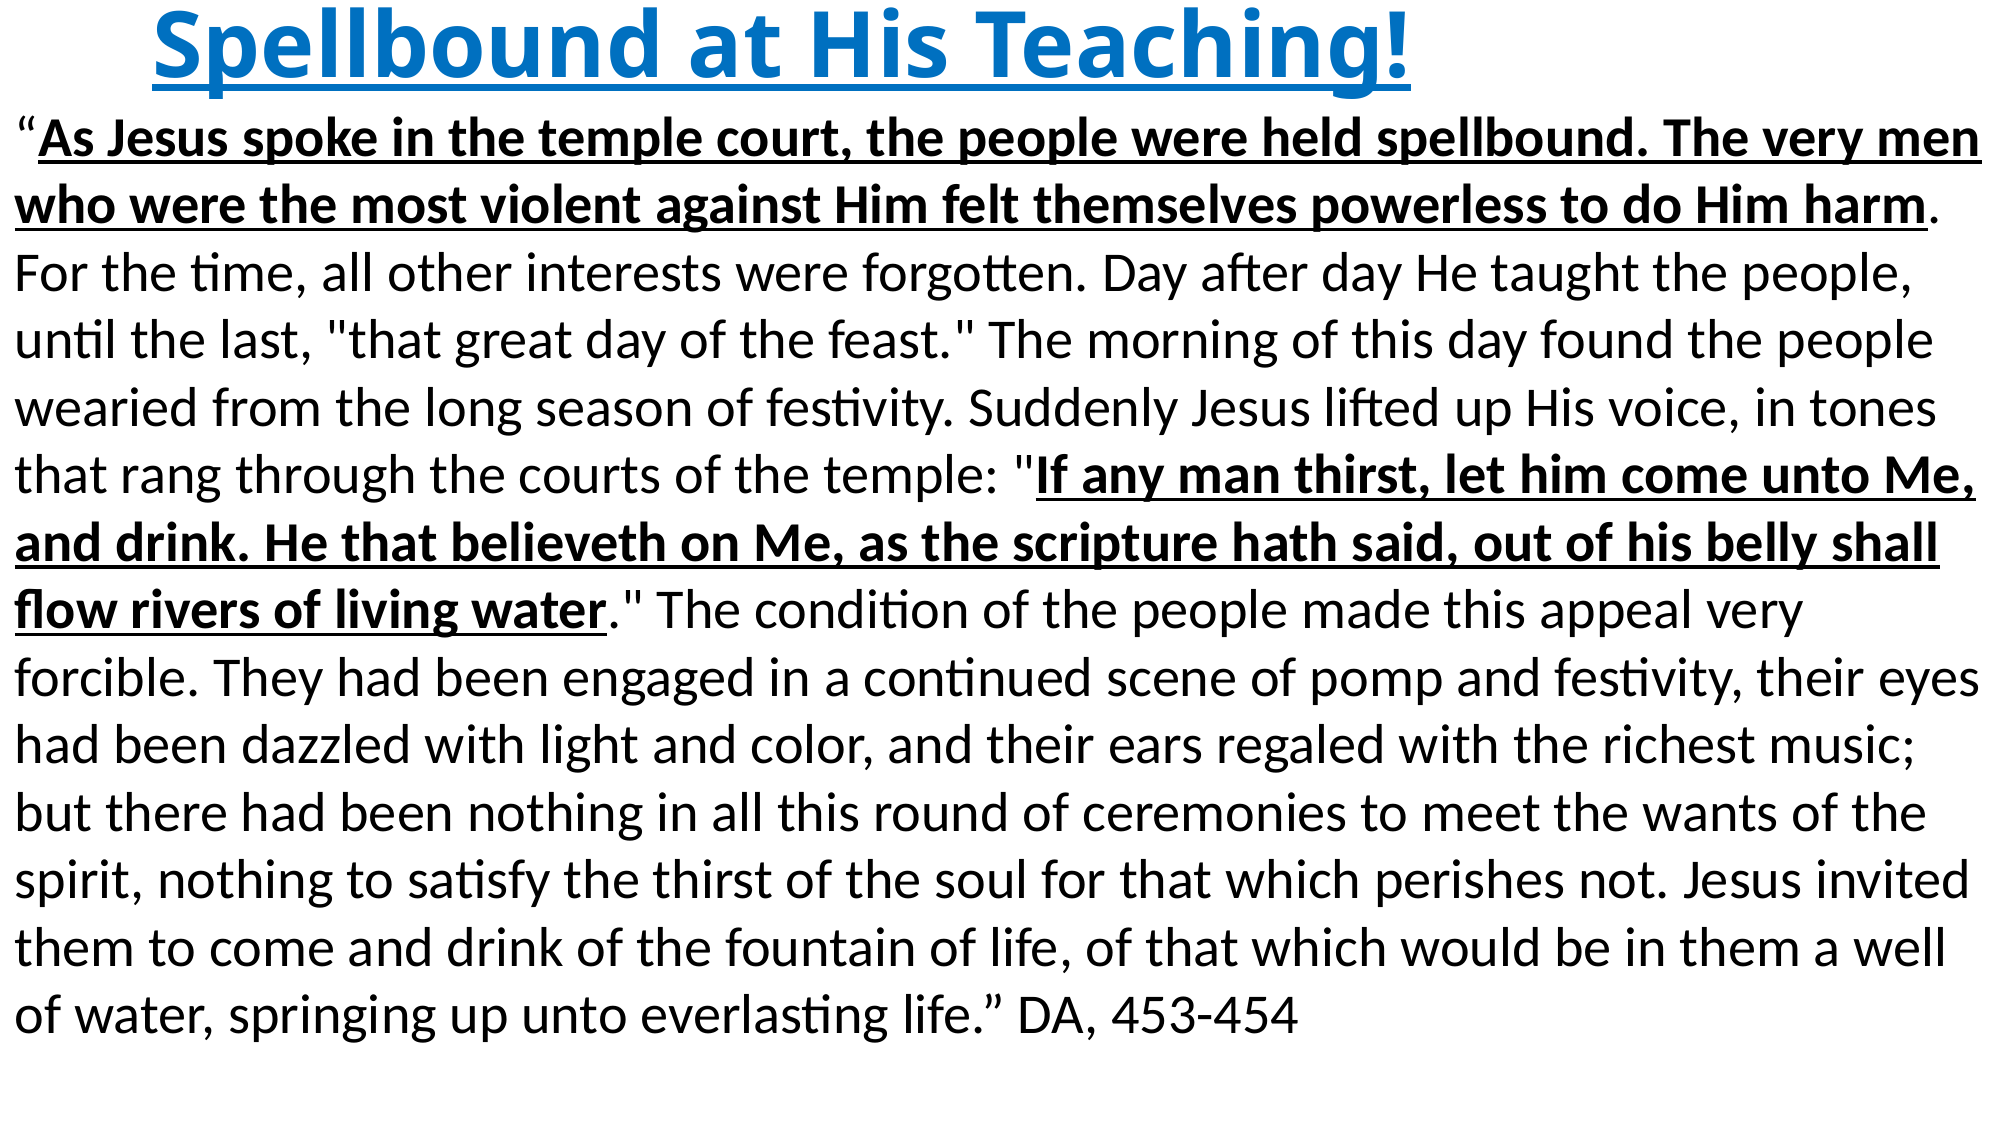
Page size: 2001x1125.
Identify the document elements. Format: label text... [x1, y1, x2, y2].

title Spellbound at His Teaching! [137, 0, 1863, 92]
text_box “As Jesus spoke in the temple court, the people were held spellbound. The very men who were the most violent against Him felt themselves powerless to do Him harm. For the time, all other interests were forgotten. Day after day He taught the people, until the last, "that great day of the feast." The morning of this day found the people wearied from the long season of festivity. Suddenly Jesus lifted up His voice, in tones that rang through the courts of the temple: "If any man thirst, let him come unto Me, and drink. He that believeth on Me, as the scripture hath said, out of his belly shall flow rivers of living water." The condition of the people made this appeal very forcible. They had been engaged in a continued scene of pomp and festivity, their eyes had been dazzled with light and color, and their ears regaled with the richest music; but there had been nothing in all this round of ceremonies to meet the wants of the spirit, nothing to satisfy the thirst of the soul for that which perishes not. Jesus invited them to come and drink of the fountain of life, of that which would be in them a well of water, springing up unto everlasting life.” DA, 453-454 [0, 92, 2000, 1053]
